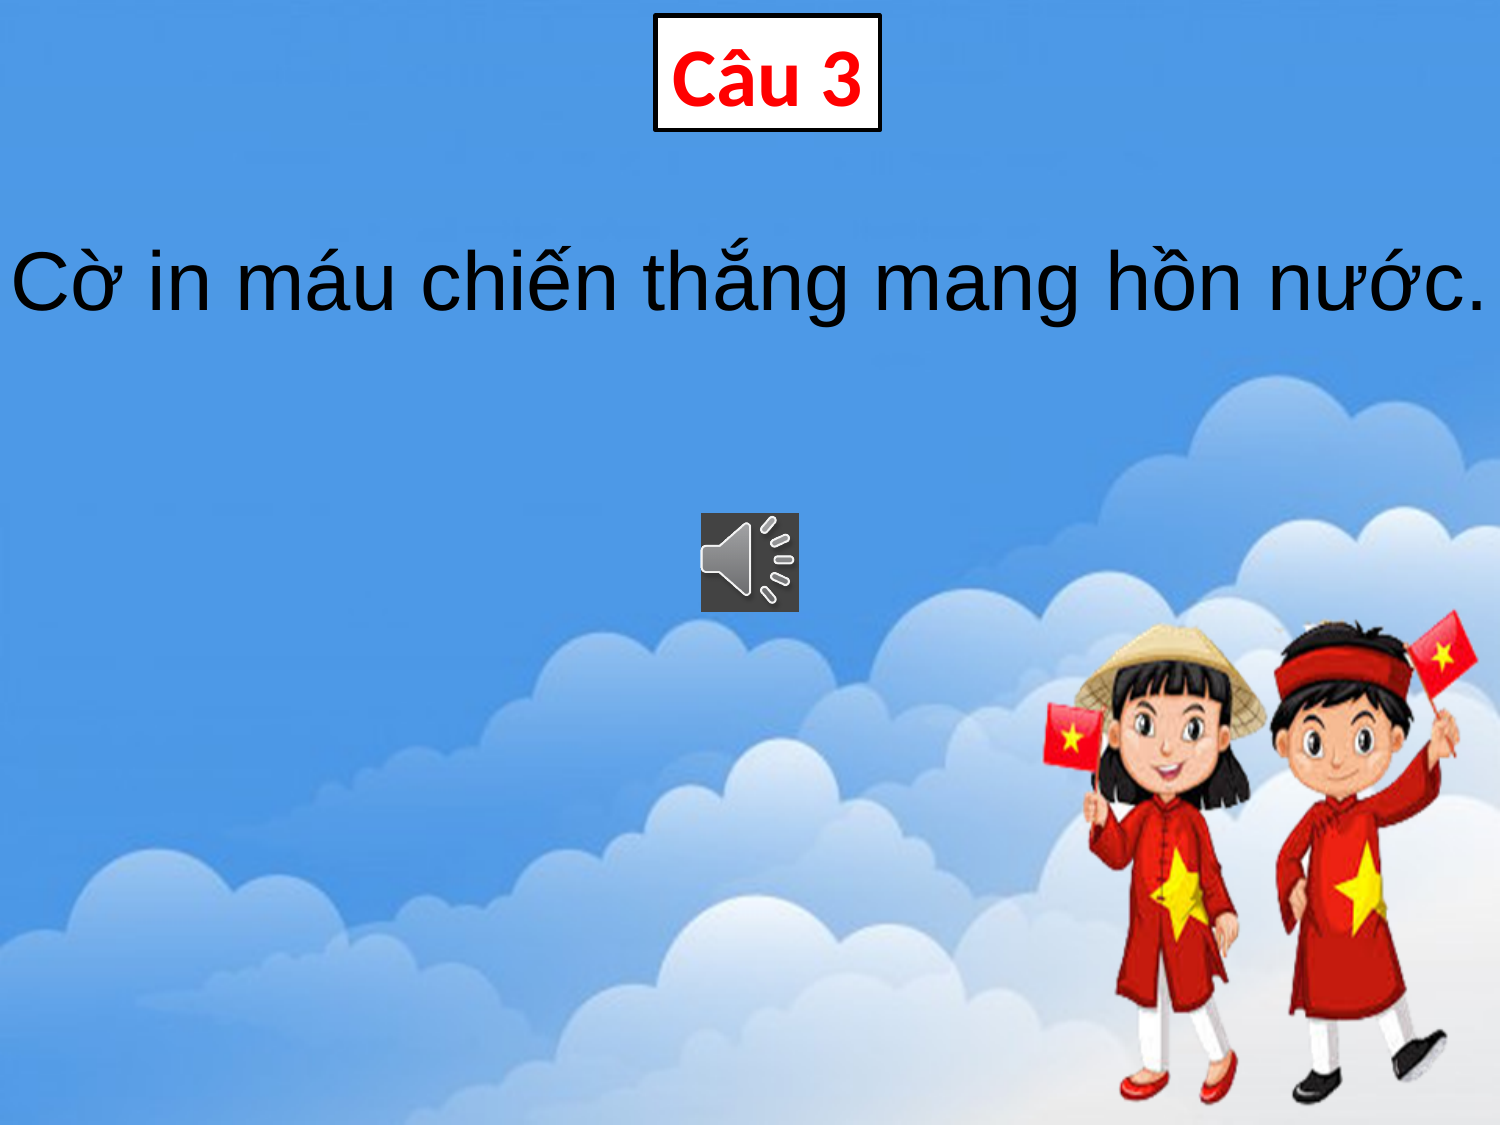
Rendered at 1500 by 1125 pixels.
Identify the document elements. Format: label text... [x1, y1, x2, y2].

picture [0, 0, 1500, 219]
picture [0, 335, 1500, 1125]
text_box Câu 3 [653, 13, 882, 132]
text_box Cờ in máu chiến thắng mang hồn nước. [0, 219, 1500, 335]
